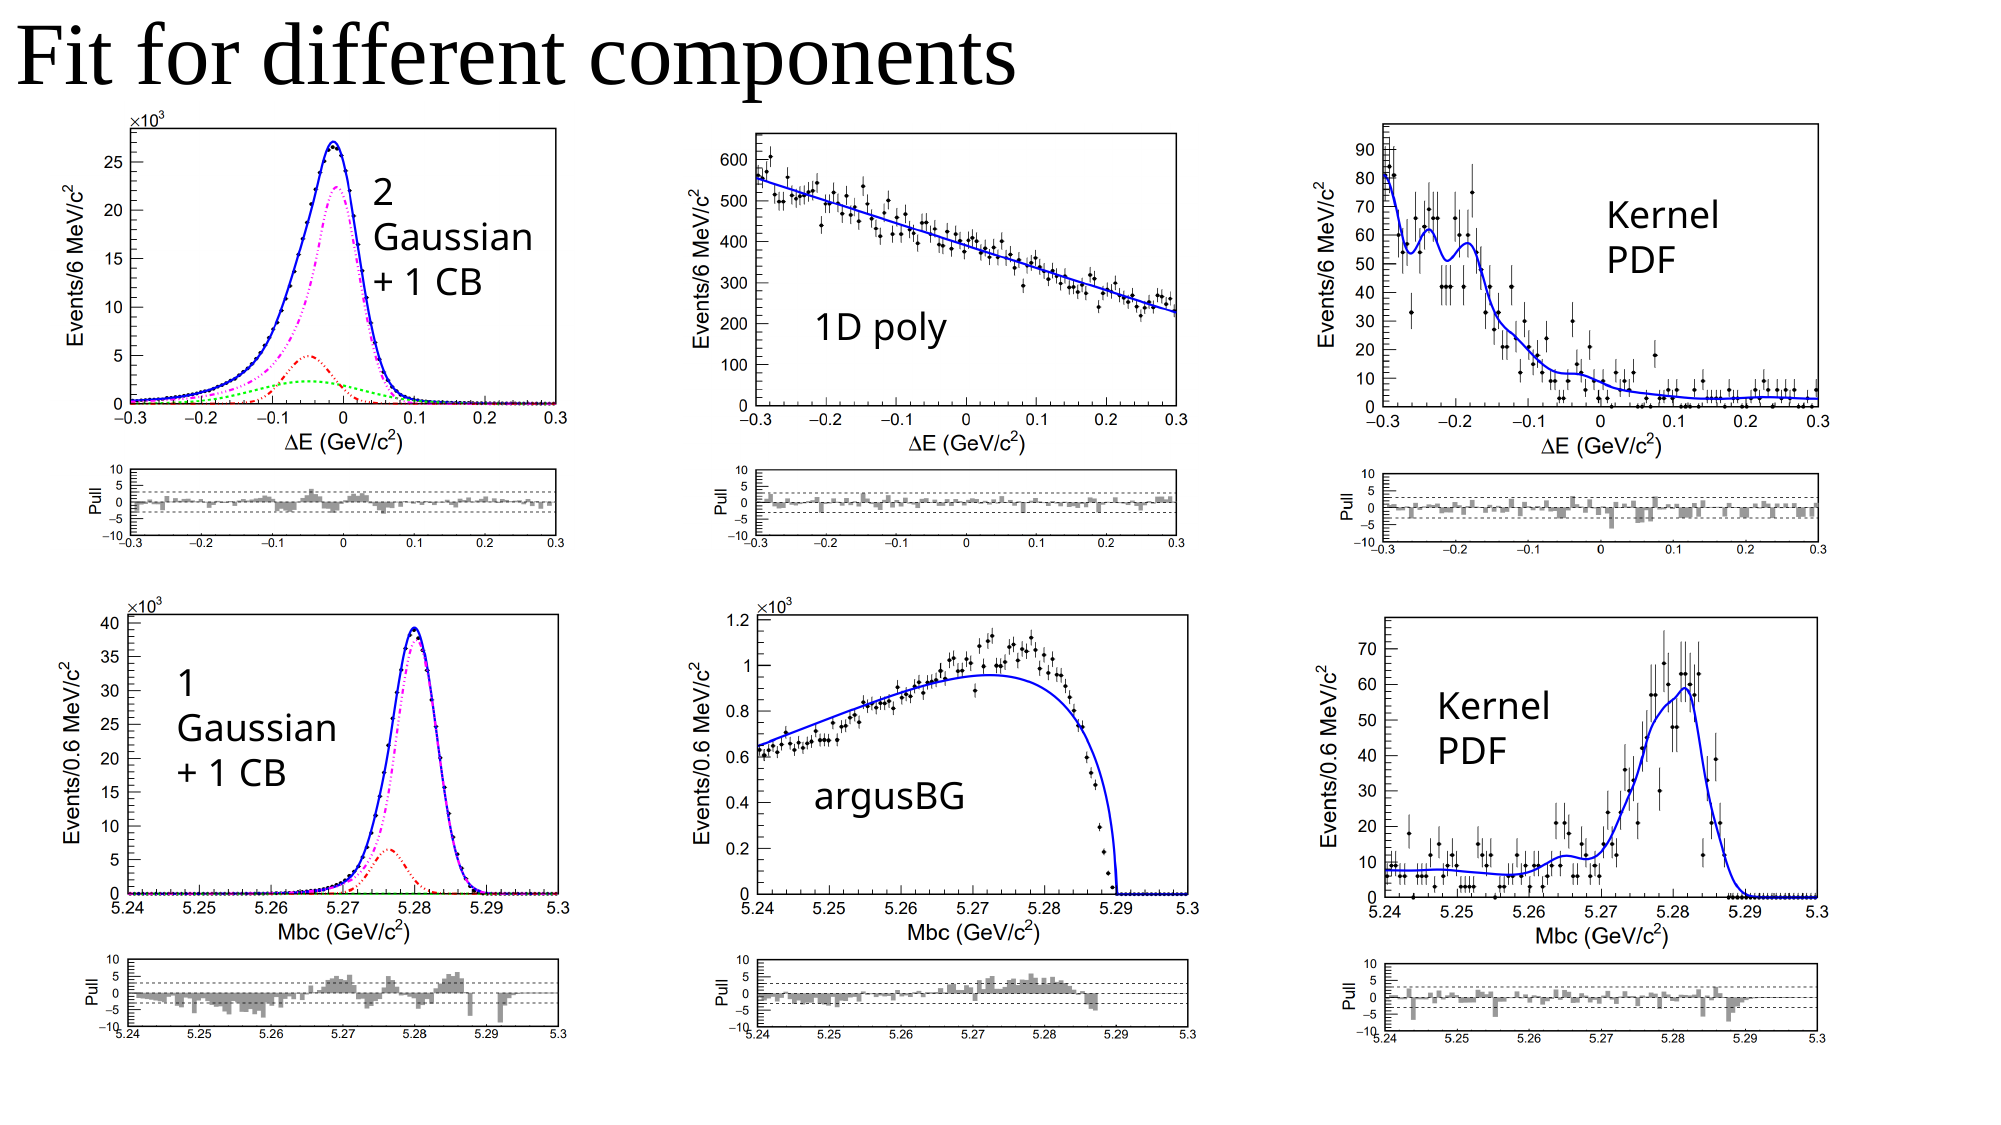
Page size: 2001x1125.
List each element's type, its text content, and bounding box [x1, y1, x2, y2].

picture [1307, 605, 1832, 1045]
picture [50, 101, 575, 550]
picture [677, 591, 1204, 1040]
text_box Fit for different components [0, 0, 1812, 112]
picture [1307, 116, 1831, 557]
picture [52, 591, 575, 1040]
picture [683, 123, 1199, 550]
